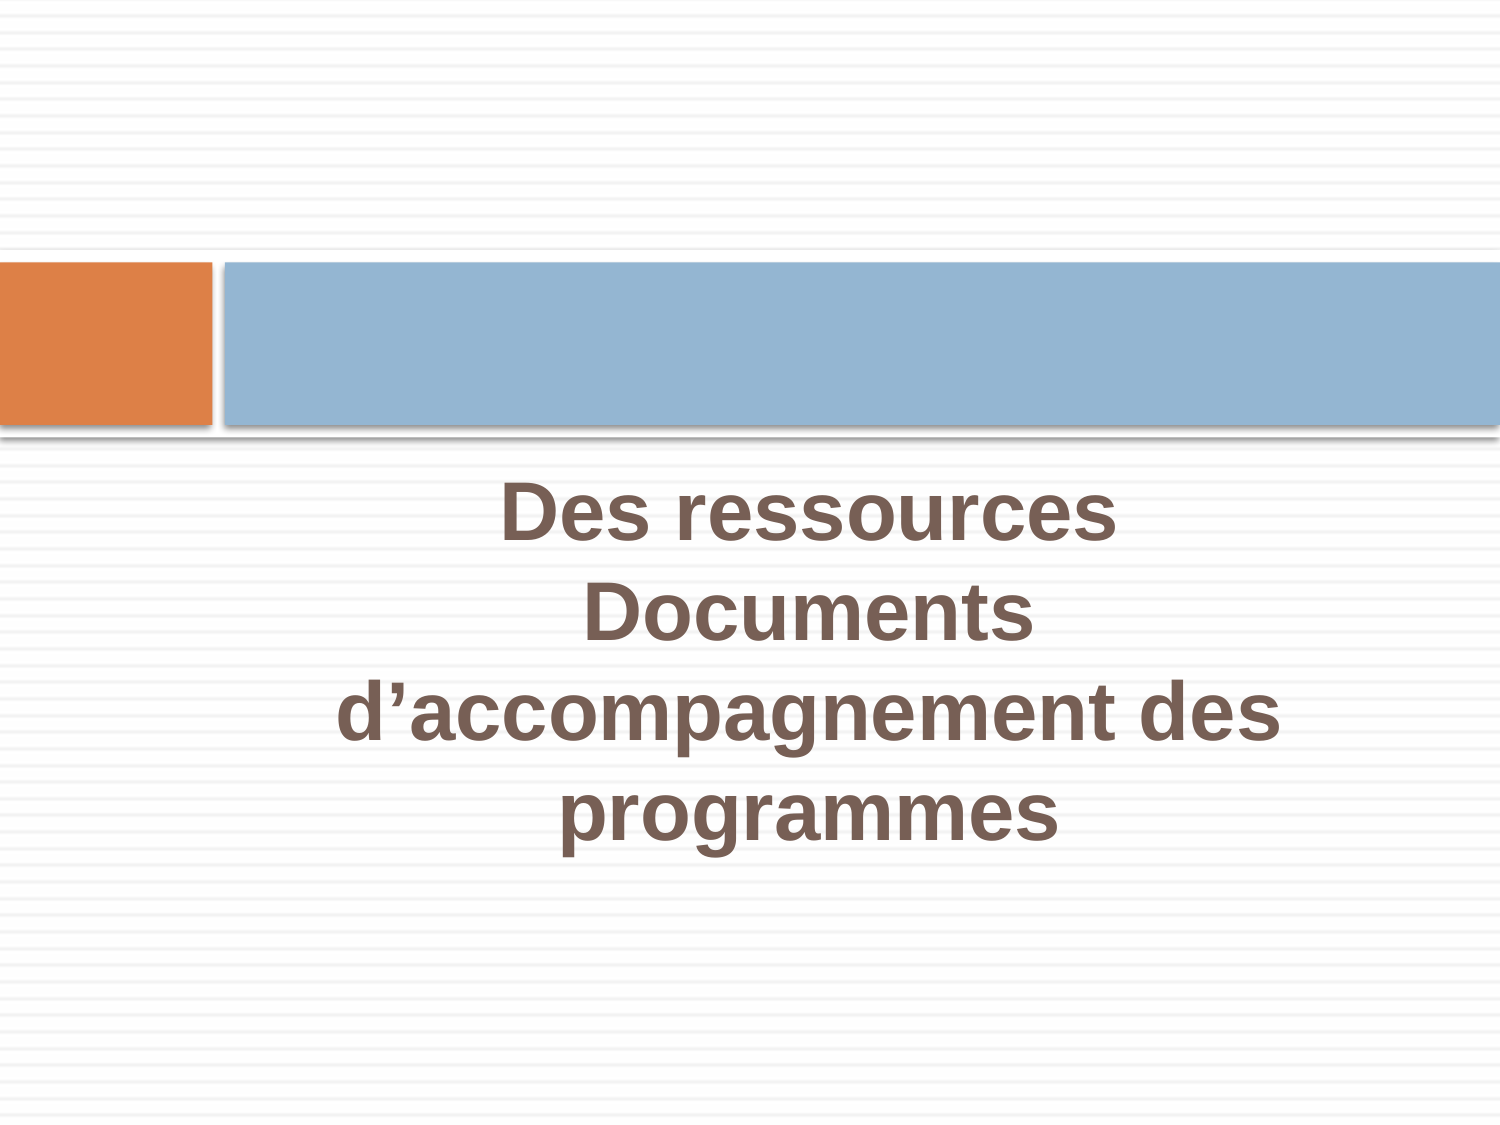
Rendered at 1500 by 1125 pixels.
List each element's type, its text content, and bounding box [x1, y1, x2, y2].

title [225, 262, 1475, 425]
list Des ressources Documents d’accompagnement des programmes [225, 450, 1394, 725]
